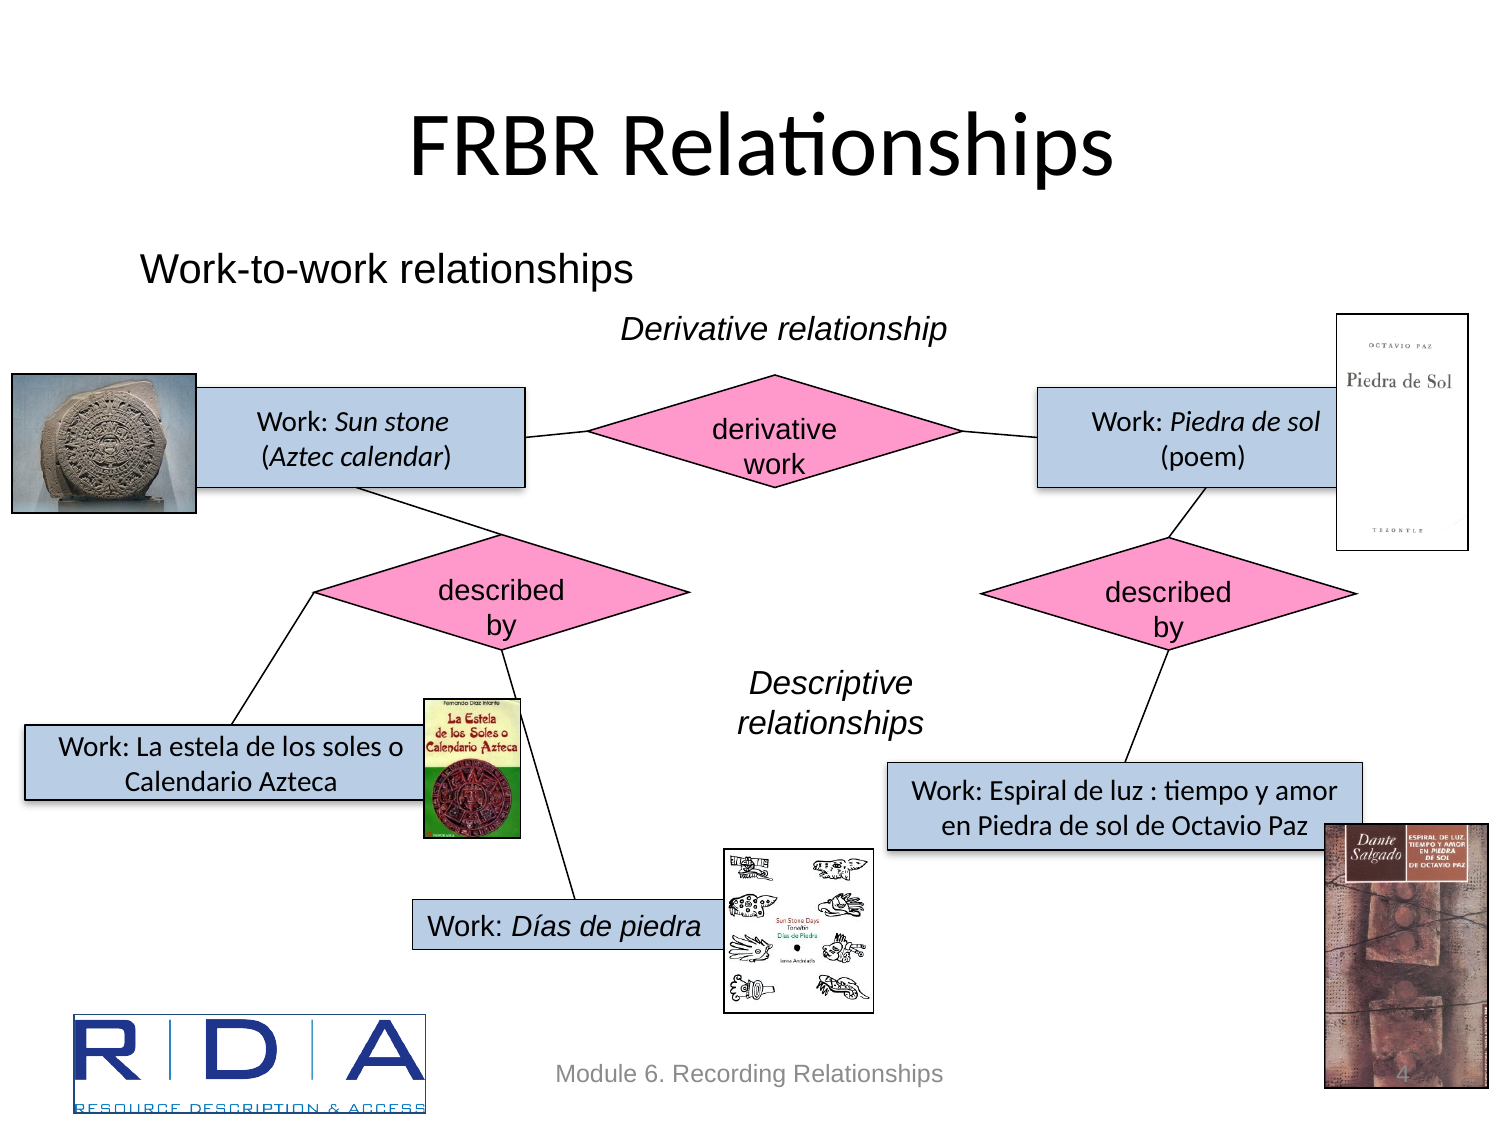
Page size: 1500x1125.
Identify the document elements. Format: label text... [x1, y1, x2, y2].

text_box described by [314, 535, 690, 650]
picture [724, 849, 873, 1013]
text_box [524, 430, 588, 438]
footer Module 6. Recording Relationships [512, 1042, 988, 1103]
picture [424, 699, 521, 838]
text_box Work: Piedra de sol (poem) [1037, 387, 1332, 488]
slide_number 4 [1074, 1042, 1425, 1103]
text_box Descriptive relationships [699, 654, 963, 749]
text_box derivative work [588, 375, 961, 488]
picture [75, 1015, 425, 1112]
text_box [1124, 649, 1169, 763]
text_box Derivative relationship [587, 299, 982, 355]
text_box Work-to-work relationships [125, 234, 675, 300]
text_box Work: Espiral de luz : tiempo y amor en Piedra de sol de Octavio Paz [887, 762, 1363, 851]
picture [12, 374, 196, 513]
picture [1325, 824, 1488, 1088]
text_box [1168, 487, 1207, 538]
text_box described by [981, 539, 1357, 650]
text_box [230, 592, 315, 726]
text_box Work: La estela de los soles o Calendario Azteca [24, 724, 419, 801]
text_box Work: Sun stone (Aztec calendar) [199, 387, 526, 488]
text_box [962, 430, 1038, 438]
title FRBR Relationships [87, 45, 1438, 233]
text_box Work: Días de piedra [412, 899, 719, 950]
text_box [501, 649, 576, 900]
picture [1337, 314, 1468, 551]
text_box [355, 487, 502, 535]
